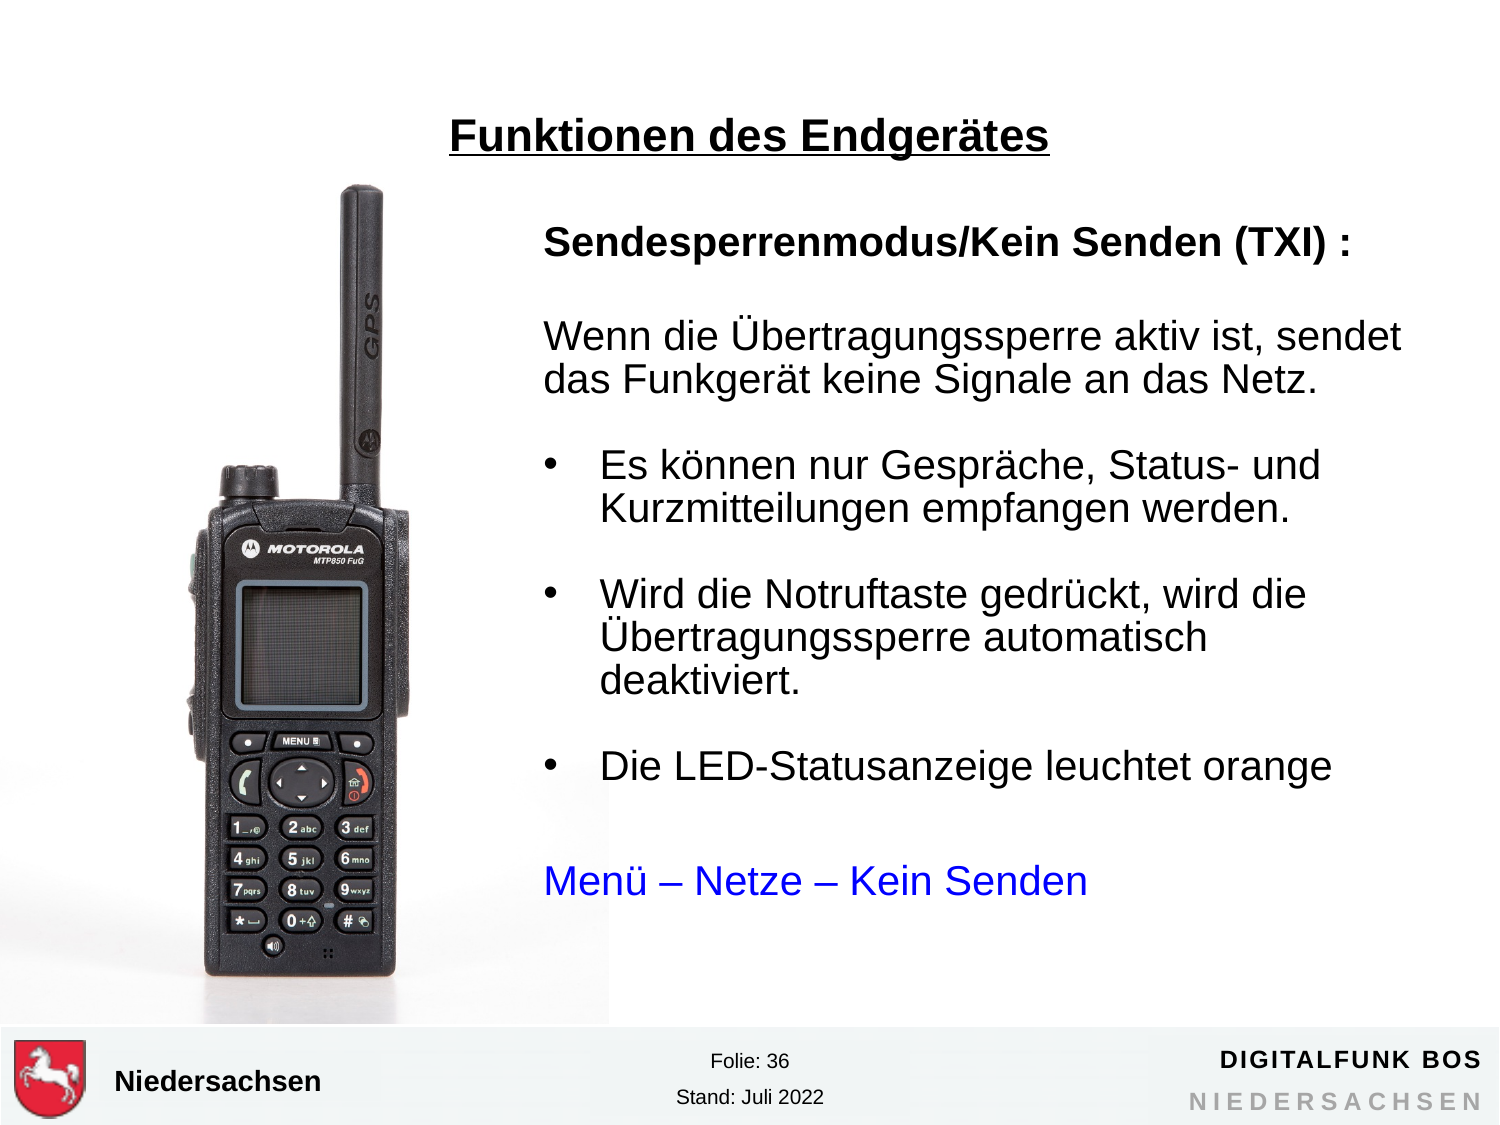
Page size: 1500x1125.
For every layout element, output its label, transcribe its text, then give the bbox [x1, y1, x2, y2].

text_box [528, 214, 1466, 913]
picture [14, 1040, 86, 1119]
picture [0, 105, 609, 1024]
text_box Funktionen des Endgerätes [609, 105, 1500, 169]
